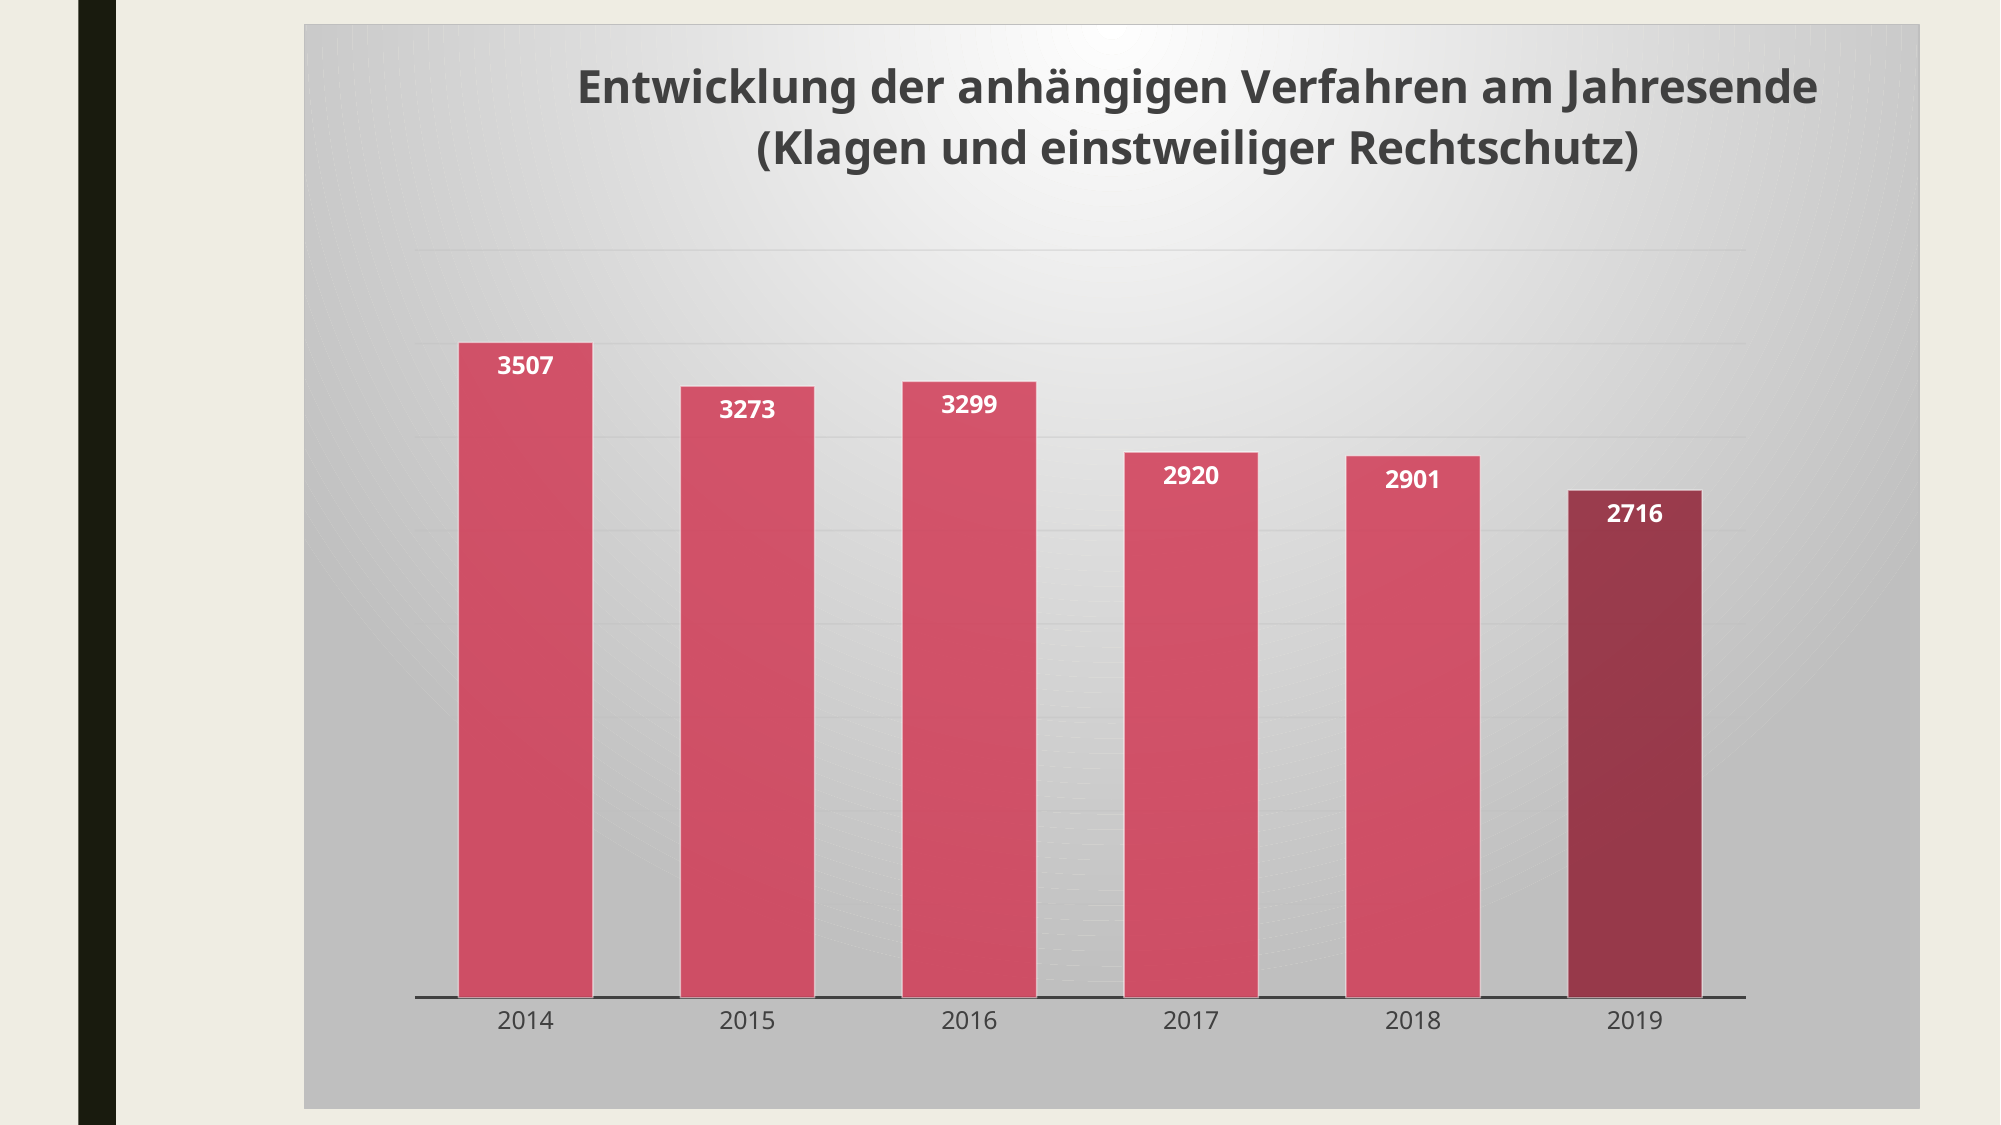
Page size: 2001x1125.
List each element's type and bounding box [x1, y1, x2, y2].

chart [303, 23, 1920, 1110]
